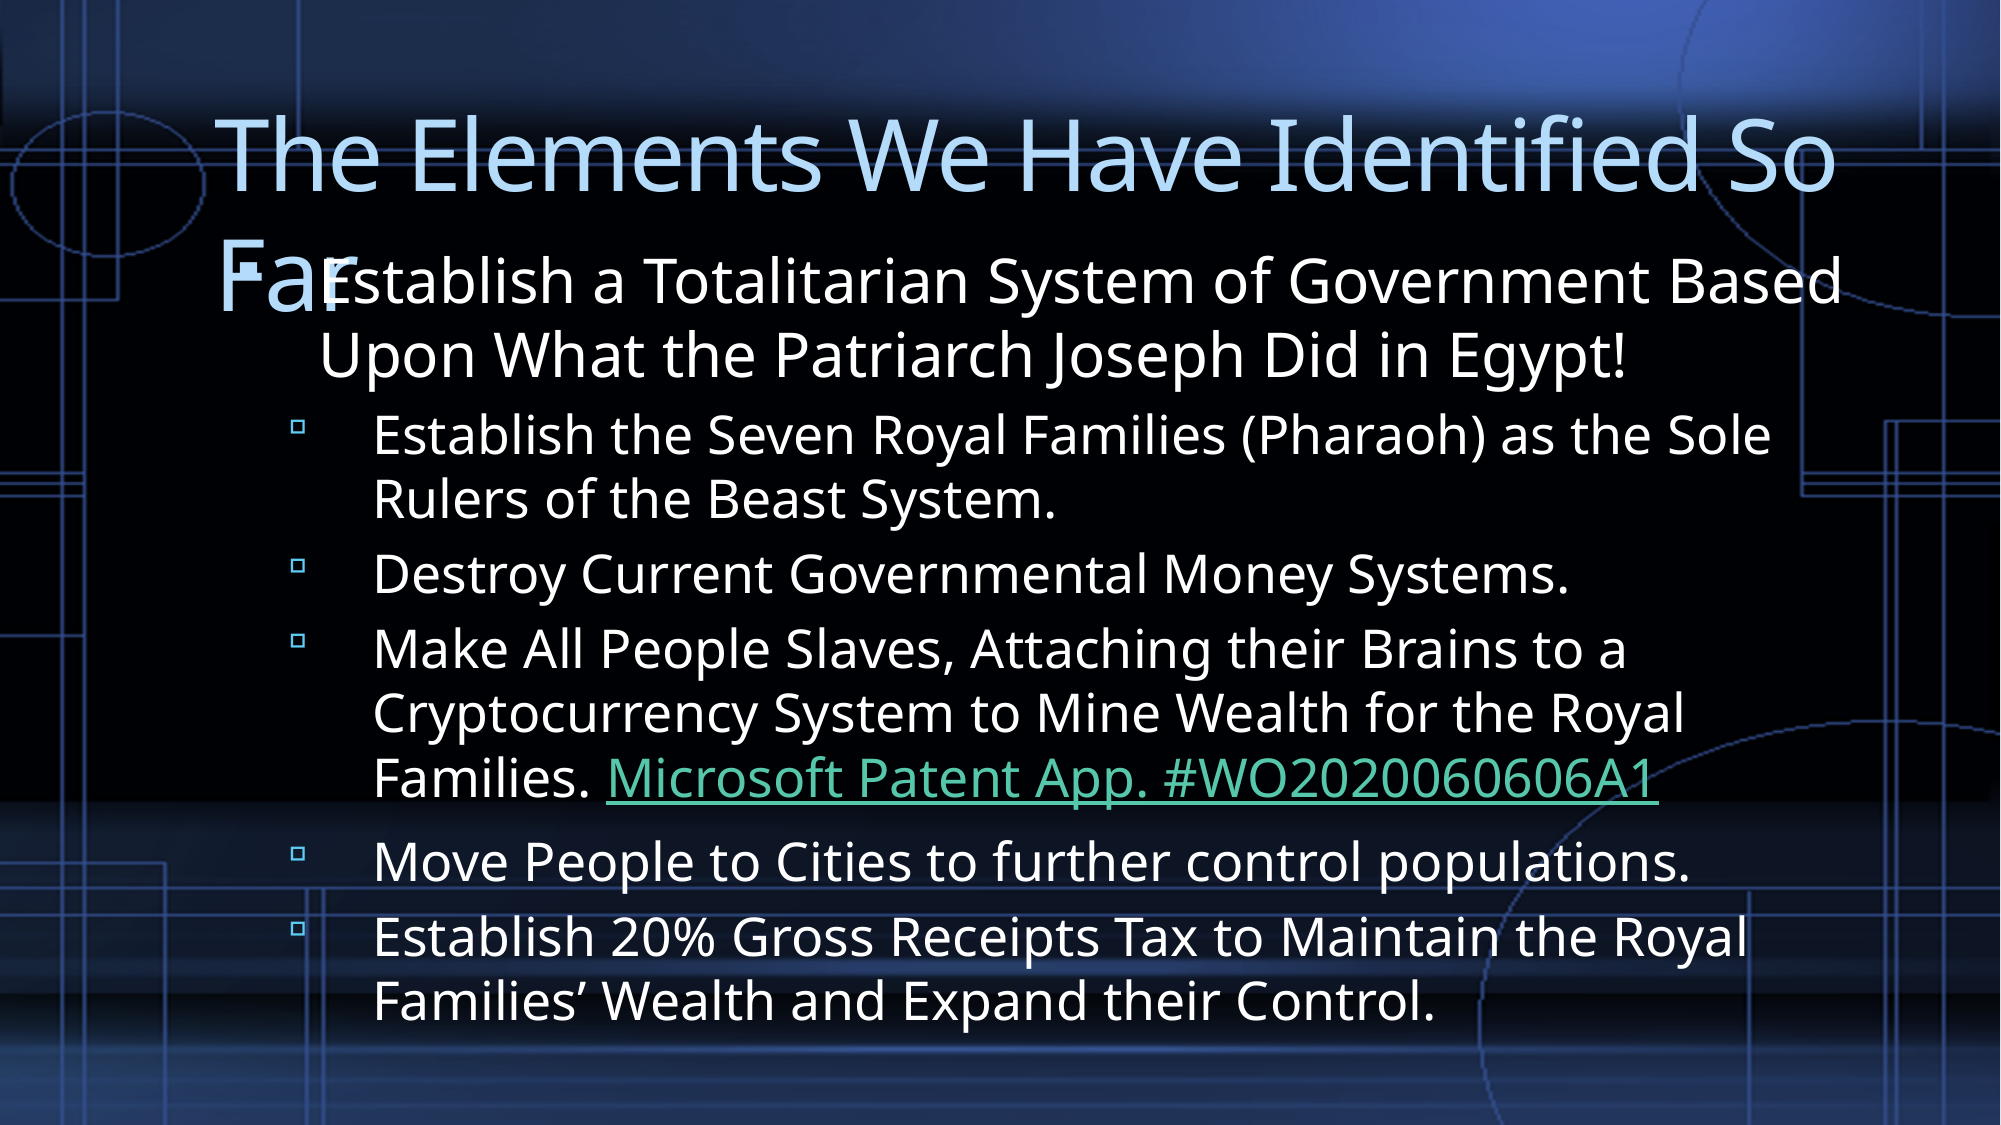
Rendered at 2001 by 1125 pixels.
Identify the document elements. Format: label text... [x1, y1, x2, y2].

title The Elements We Have Identified So Far [200, 83, 1900, 233]
picture [0, 0, 2001, 1125]
list Establish a Totalitarian System of Government Based Upon What the Patriarch Joseph Did in Egypt! Establish the Seven Royal Families (Pharaoh) as the Sole Rulers of the Beast System. Destroy Current Governmental Money Systems. Make All People Slaves, Attaching their Brains to a Cryptocurrency System to Mine Wealth for the Royal Families. Microsoft Patent App. #WO2020060606A1 Move People to Cities to further control populations. Establish 20% Gross Receipts Tax to Maintain the Royal Families’ Wealth and Expand their Control. [200, 233, 1900, 1043]
